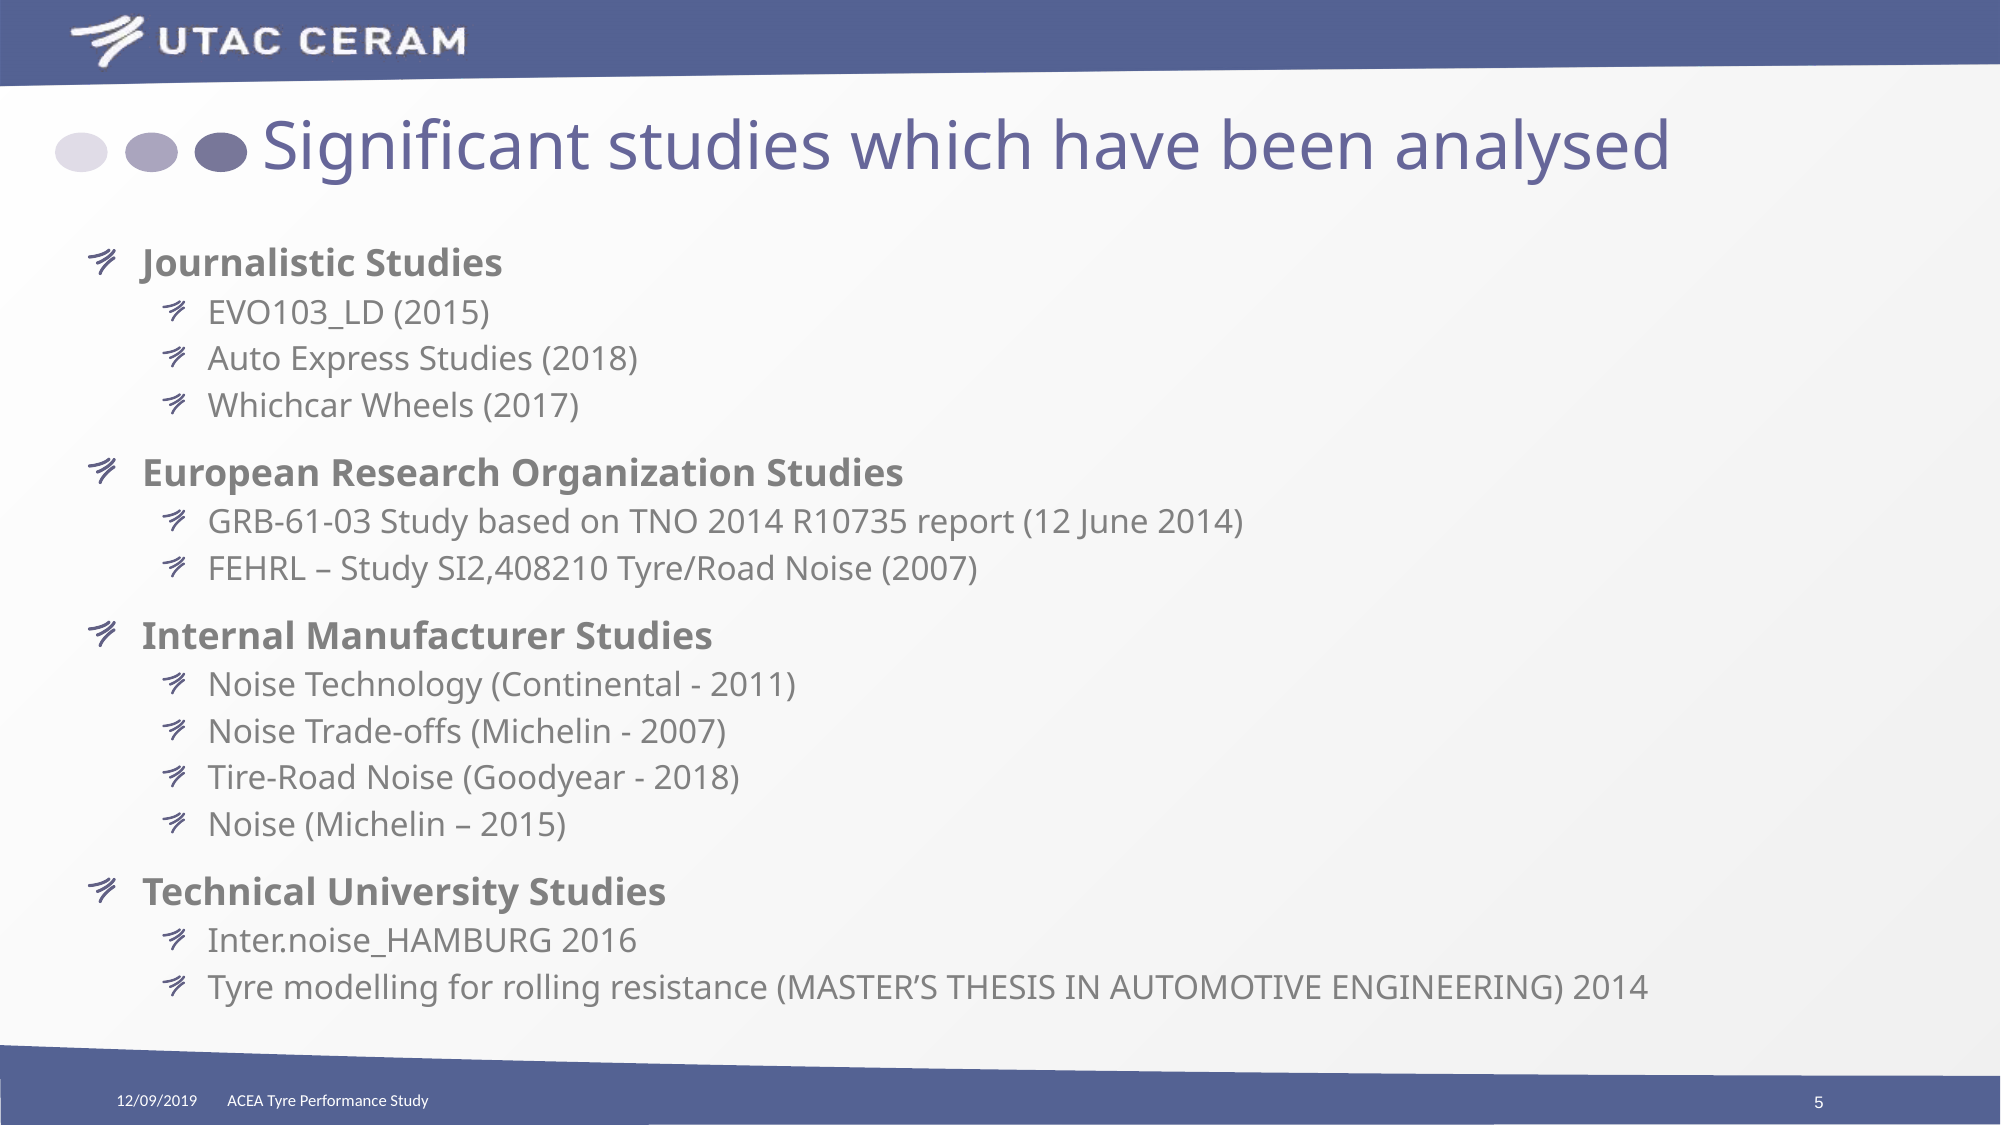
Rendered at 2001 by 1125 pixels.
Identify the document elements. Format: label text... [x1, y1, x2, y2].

picture [85, 876, 118, 905]
picture [160, 927, 187, 952]
picture [160, 299, 187, 323]
picture [160, 508, 187, 533]
picture [0, 0, 2000, 87]
picture [160, 671, 187, 696]
picture [160, 718, 187, 742]
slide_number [0, 1069, 212, 1125]
picture [85, 619, 118, 649]
picture [160, 764, 187, 789]
picture [160, 811, 187, 835]
picture [160, 345, 187, 369]
list Journalistic Studies EVO103_LD (2015) Auto Express Studies (2018) Whichcar Wheels (2017) European Research Organization Studies GRB-61-03 Study based on TNO 2014 R10735 report (12 June 2014) FEHRL – Study SI2,408210 Tyre/Road Noise (2007) Internal Manufacturer Studies Noise Technology (Continental - 2011) Noise Trade-offs (Michelin - 2007) Tire-Road Noise (Goodyear - 2018) Noise (Michelin – 2015) Technical University Studies Inter.noise_HAMBURG 2016 Tyre modelling for rolling resistance (MASTER’S THESIS IN AUTOMOTIVE ENGINEERING) 2014 [70, 231, 1930, 1035]
picture [85, 247, 118, 277]
footer ACEA Tyre Performance Study [212, 1069, 1331, 1125]
picture [160, 555, 187, 579]
picture [85, 456, 118, 486]
picture [160, 974, 187, 998]
picture [160, 392, 187, 416]
title Significant studies which have been analysed [247, 90, 1928, 197]
